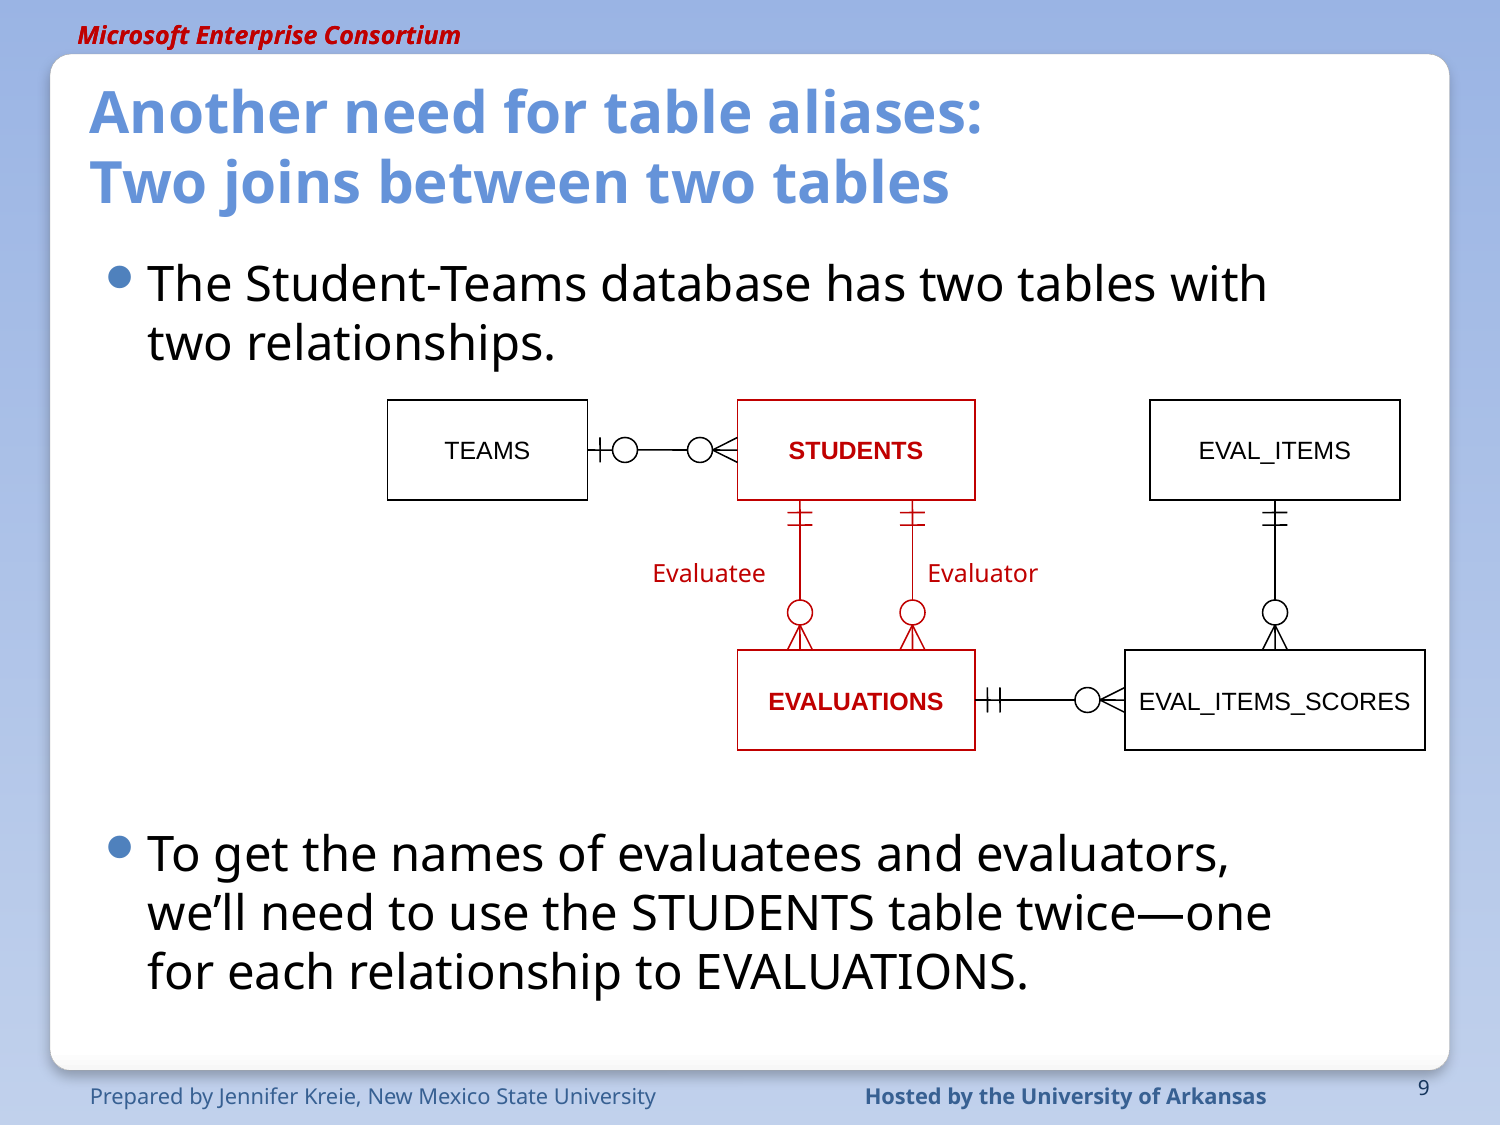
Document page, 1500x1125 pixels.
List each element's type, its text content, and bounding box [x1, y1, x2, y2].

text_box EVAL_ITEMS [1149, 399, 1400, 500]
title Another need for table aliases: Two joins between two tables [75, 50, 1418, 223]
text_box [687, 437, 713, 463]
text_box EVAL_ITEMS_SCORES [1124, 650, 1425, 750]
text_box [974, 687, 1126, 713]
list The Student-Teams database has two tables with two relationships. To get the names of evaluatees and evaluators, we’ll need to use the STUDENTS table twice—one for each relationship to EVALUATIONS. [75, 237, 1313, 1013]
text_box STUDENTS [737, 399, 975, 500]
slide_number 9 [1369, 1074, 1445, 1110]
text_box Evaluatee [637, 549, 800, 595]
text_box [612, 437, 638, 463]
text_box [1262, 601, 1288, 625]
text_box TEAMS [387, 399, 588, 500]
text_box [837, 562, 988, 588]
text_box EVALUATIONS [737, 650, 975, 750]
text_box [724, 562, 836, 588]
text_box Evaluator [912, 549, 1075, 595]
